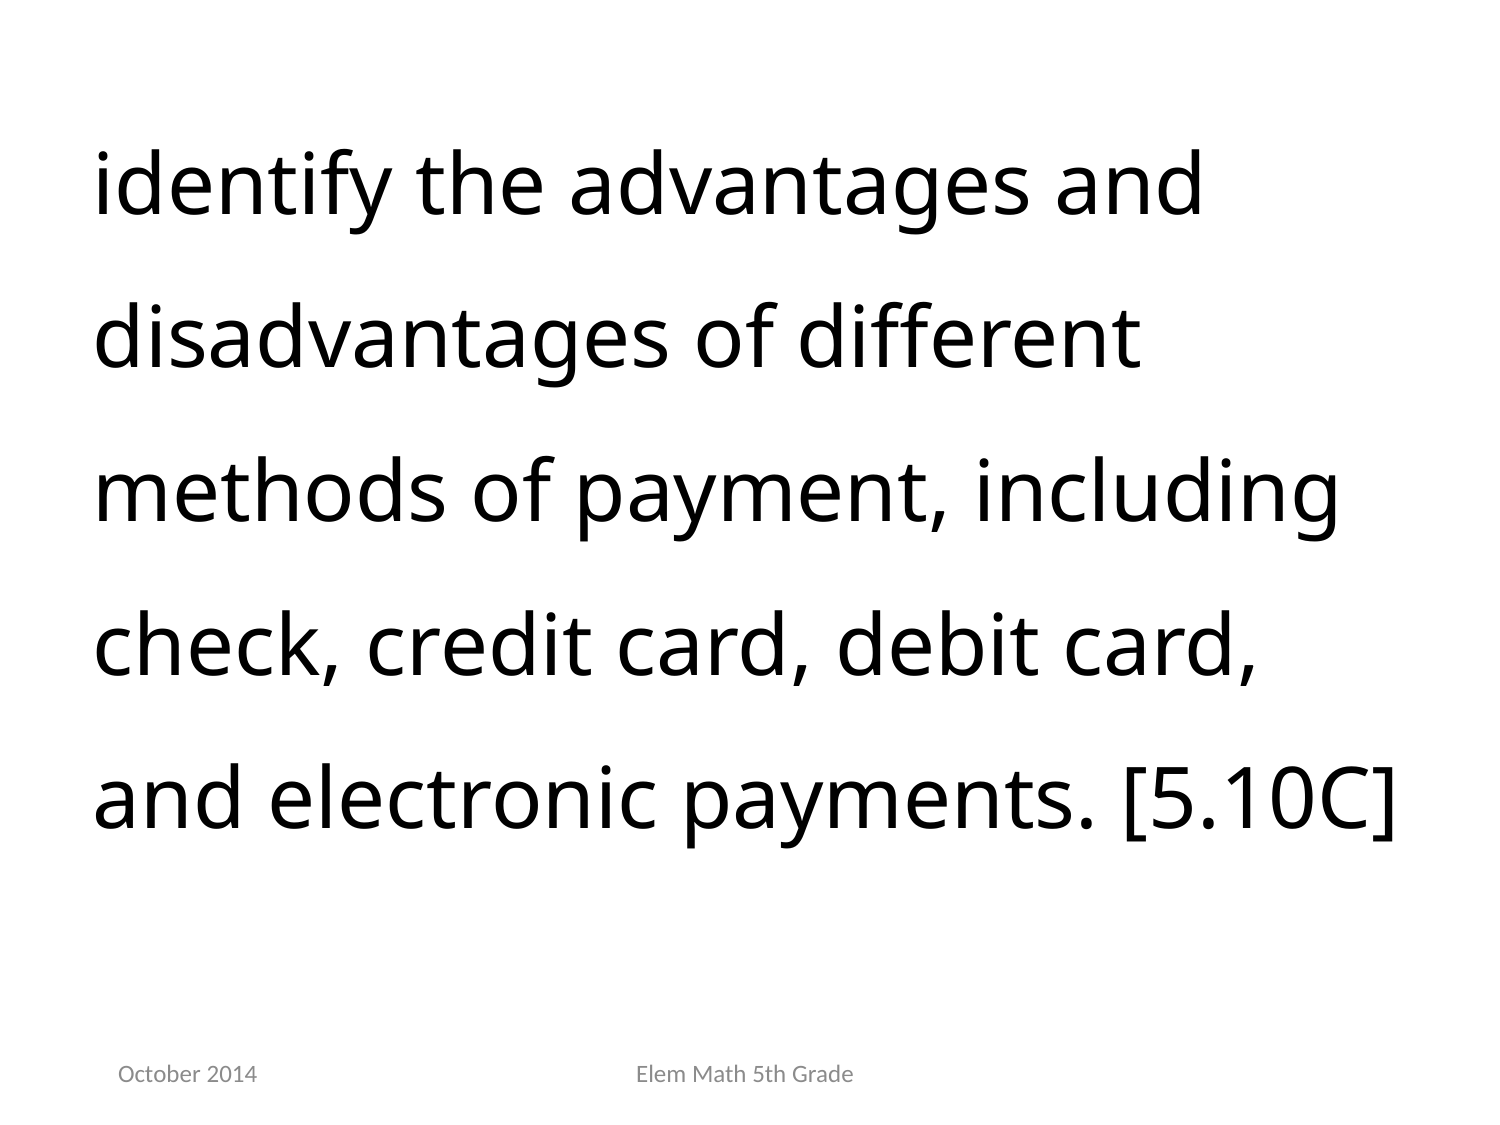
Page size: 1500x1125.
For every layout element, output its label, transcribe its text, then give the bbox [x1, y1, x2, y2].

footer Elem Math 5th Grade [492, 1042, 999, 1103]
subtitle identify the advantages and disadvantages of different methods of payment, including check, credit card, debit card, and electronic payments. [5.10C] [78, 70, 1429, 1014]
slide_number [103, 1042, 441, 1103]
